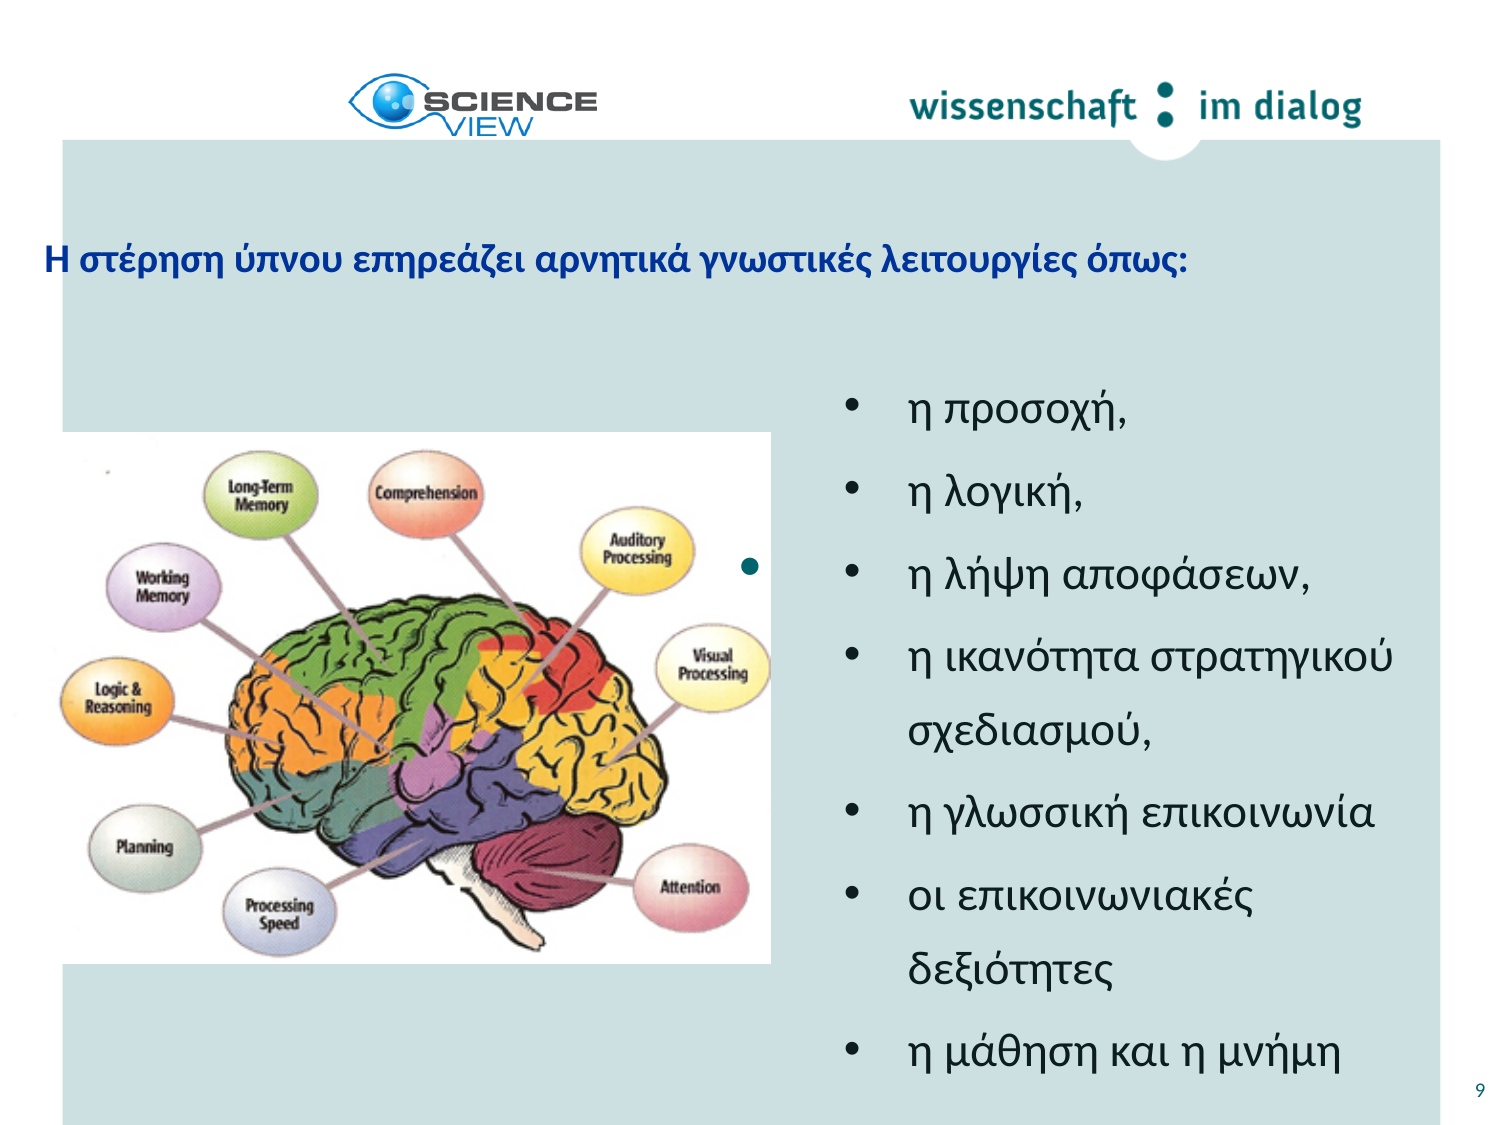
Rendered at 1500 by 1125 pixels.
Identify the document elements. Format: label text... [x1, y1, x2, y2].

list η προσοχή, η λογική, η λήψη αποφάσεων, η ικανότητα στρατηγικού σχεδιασμού, η γλωσσική επικοινωνία οι επικοινωνιακές δεξιότητες η μάθηση και η μνήμη [828, 352, 1432, 1095]
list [5, 431, 771, 964]
picture [348, 71, 597, 136]
title Η στέρηση ύπνου επηρεάζει αρνητικά γνωστικές λειτουργίες όπως: [29, 208, 1298, 353]
